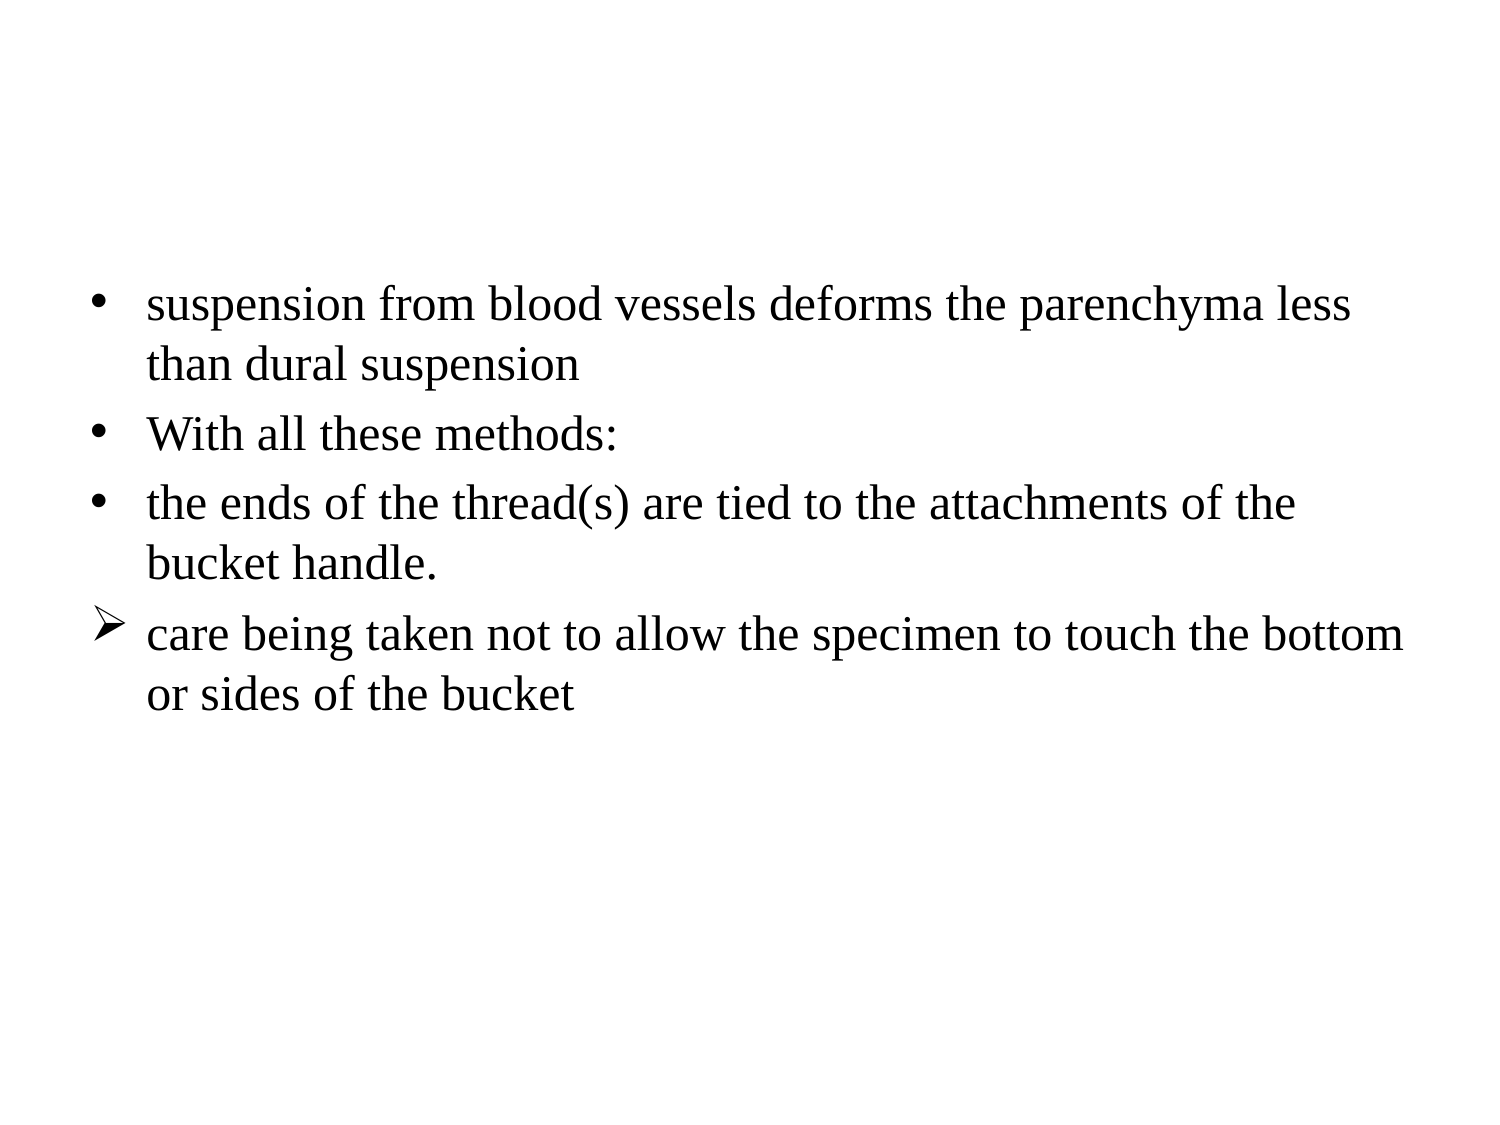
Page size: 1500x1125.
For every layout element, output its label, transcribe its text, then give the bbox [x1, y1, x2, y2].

list suspension from blood vessels deforms the parenchyma less than dural suspension With all these methods: the ends of the thread(s) are tied to the attachments of the bucket handle. care being taken not to allow the specimen to touch the bottom or sides of the bucket [75, 262, 1425, 1005]
